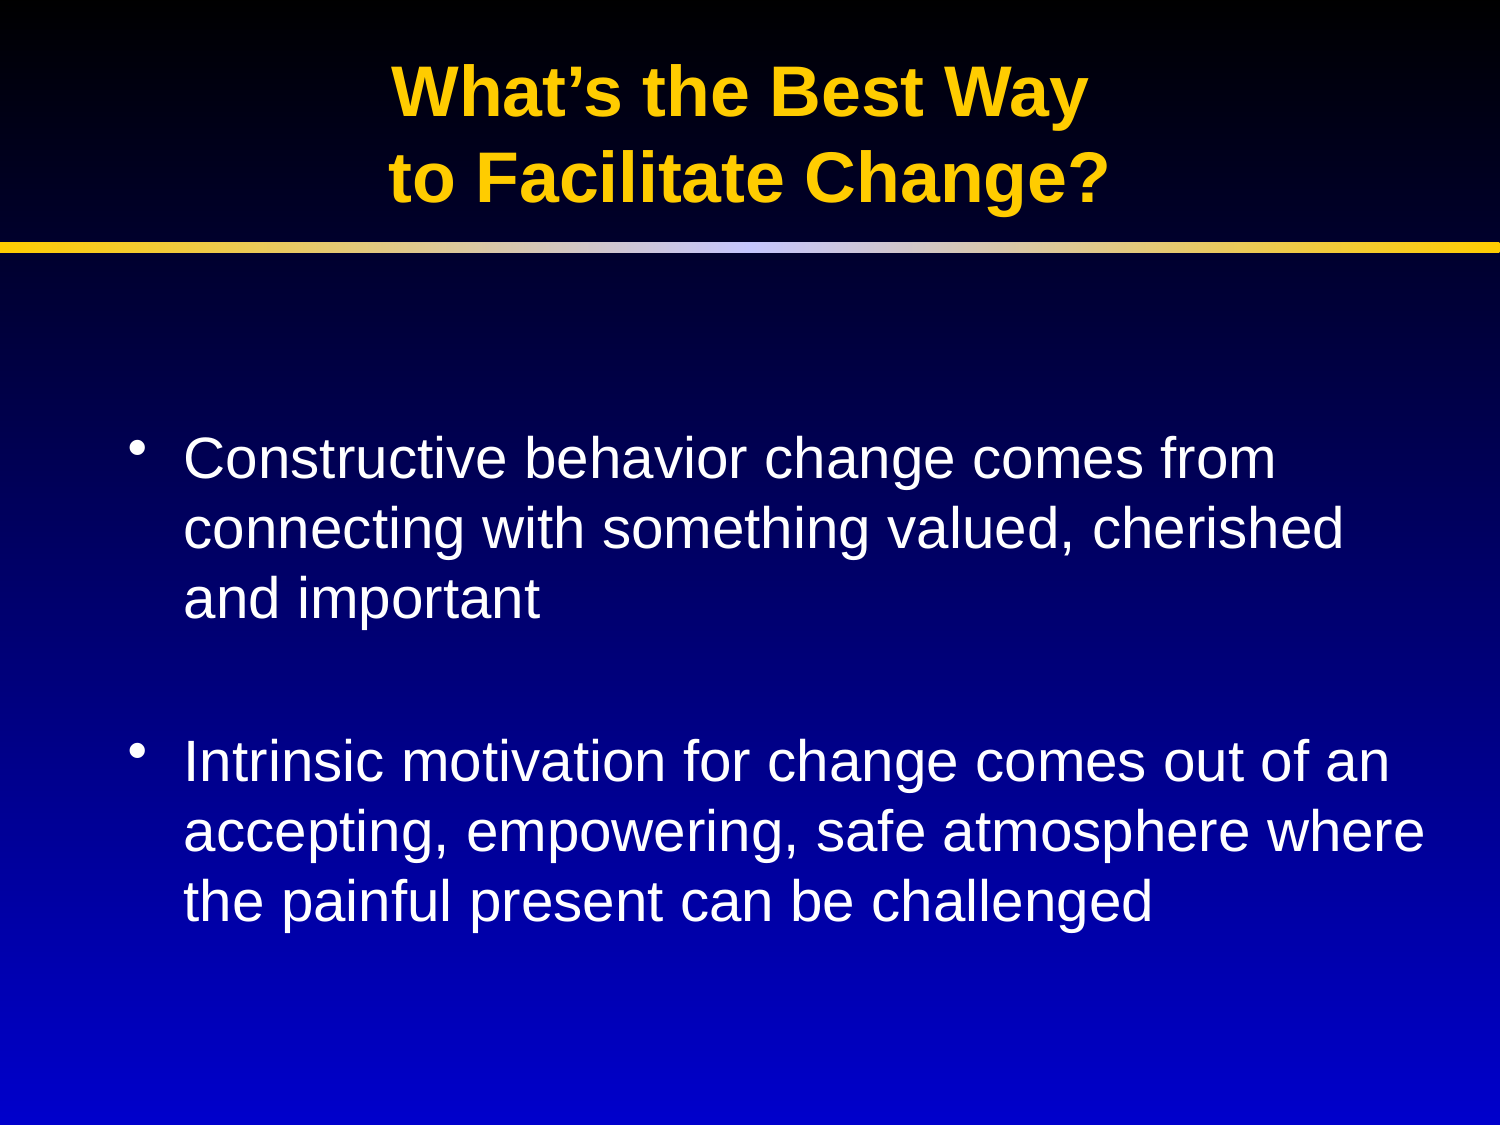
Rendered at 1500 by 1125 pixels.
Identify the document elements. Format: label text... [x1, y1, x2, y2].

list Constructive behavior change comes from connecting with something valued, cherished and important Intrinsic motivation for change comes out of an accepting, empowering, safe atmosphere where the painful present can be challenged [112, 412, 1463, 1050]
title What’s the Best Way to Facilitate Change? [50, 37, 1450, 225]
